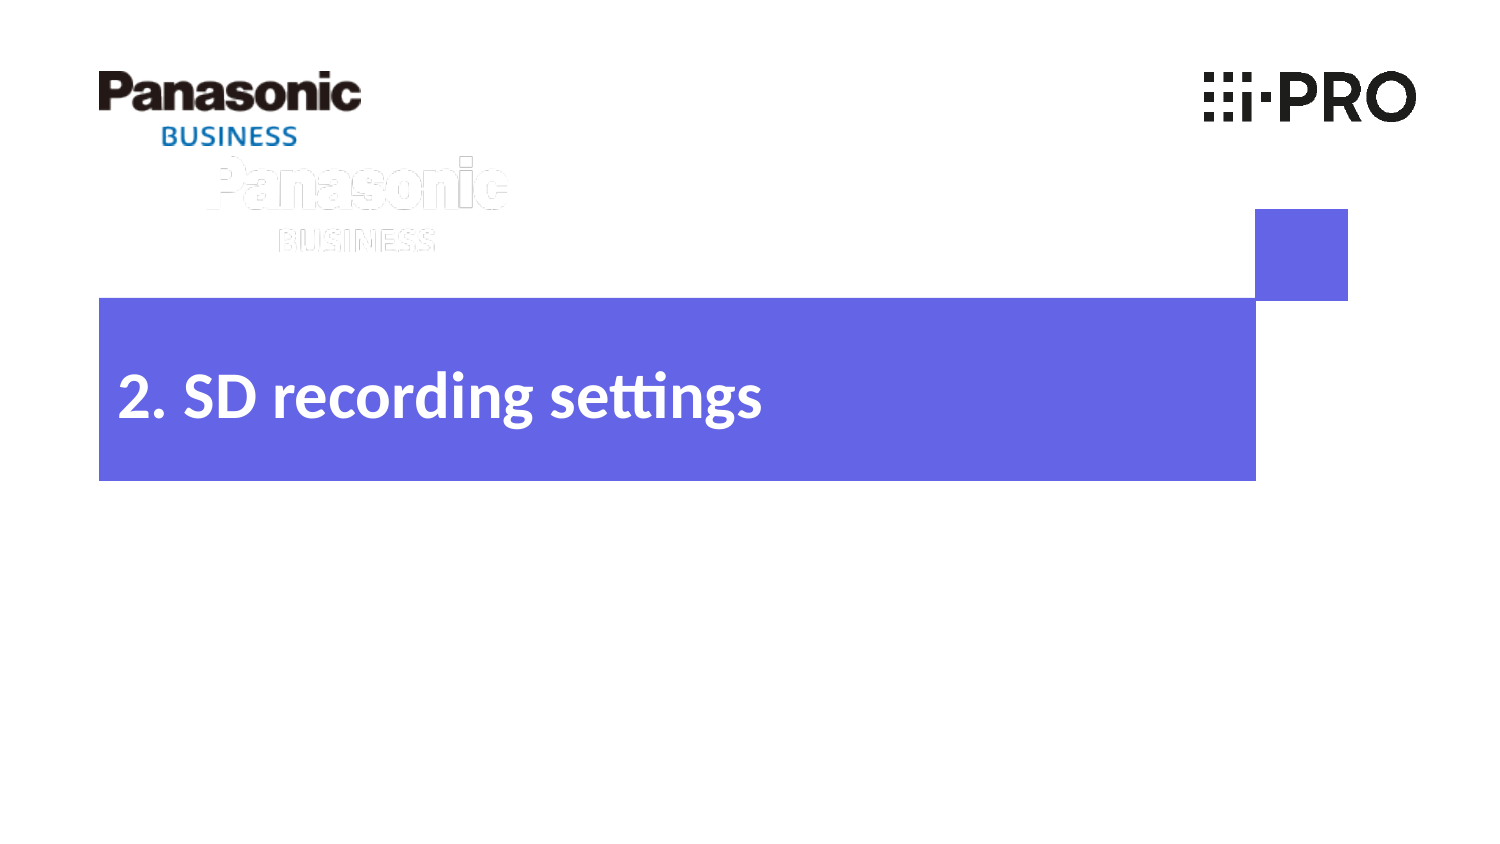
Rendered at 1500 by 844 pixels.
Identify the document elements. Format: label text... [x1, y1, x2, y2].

picture [1255, 209, 1348, 301]
picture [1204, 71, 1416, 122]
text_box 2. SD recording settings [102, 344, 1310, 440]
picture [99, 71, 361, 146]
